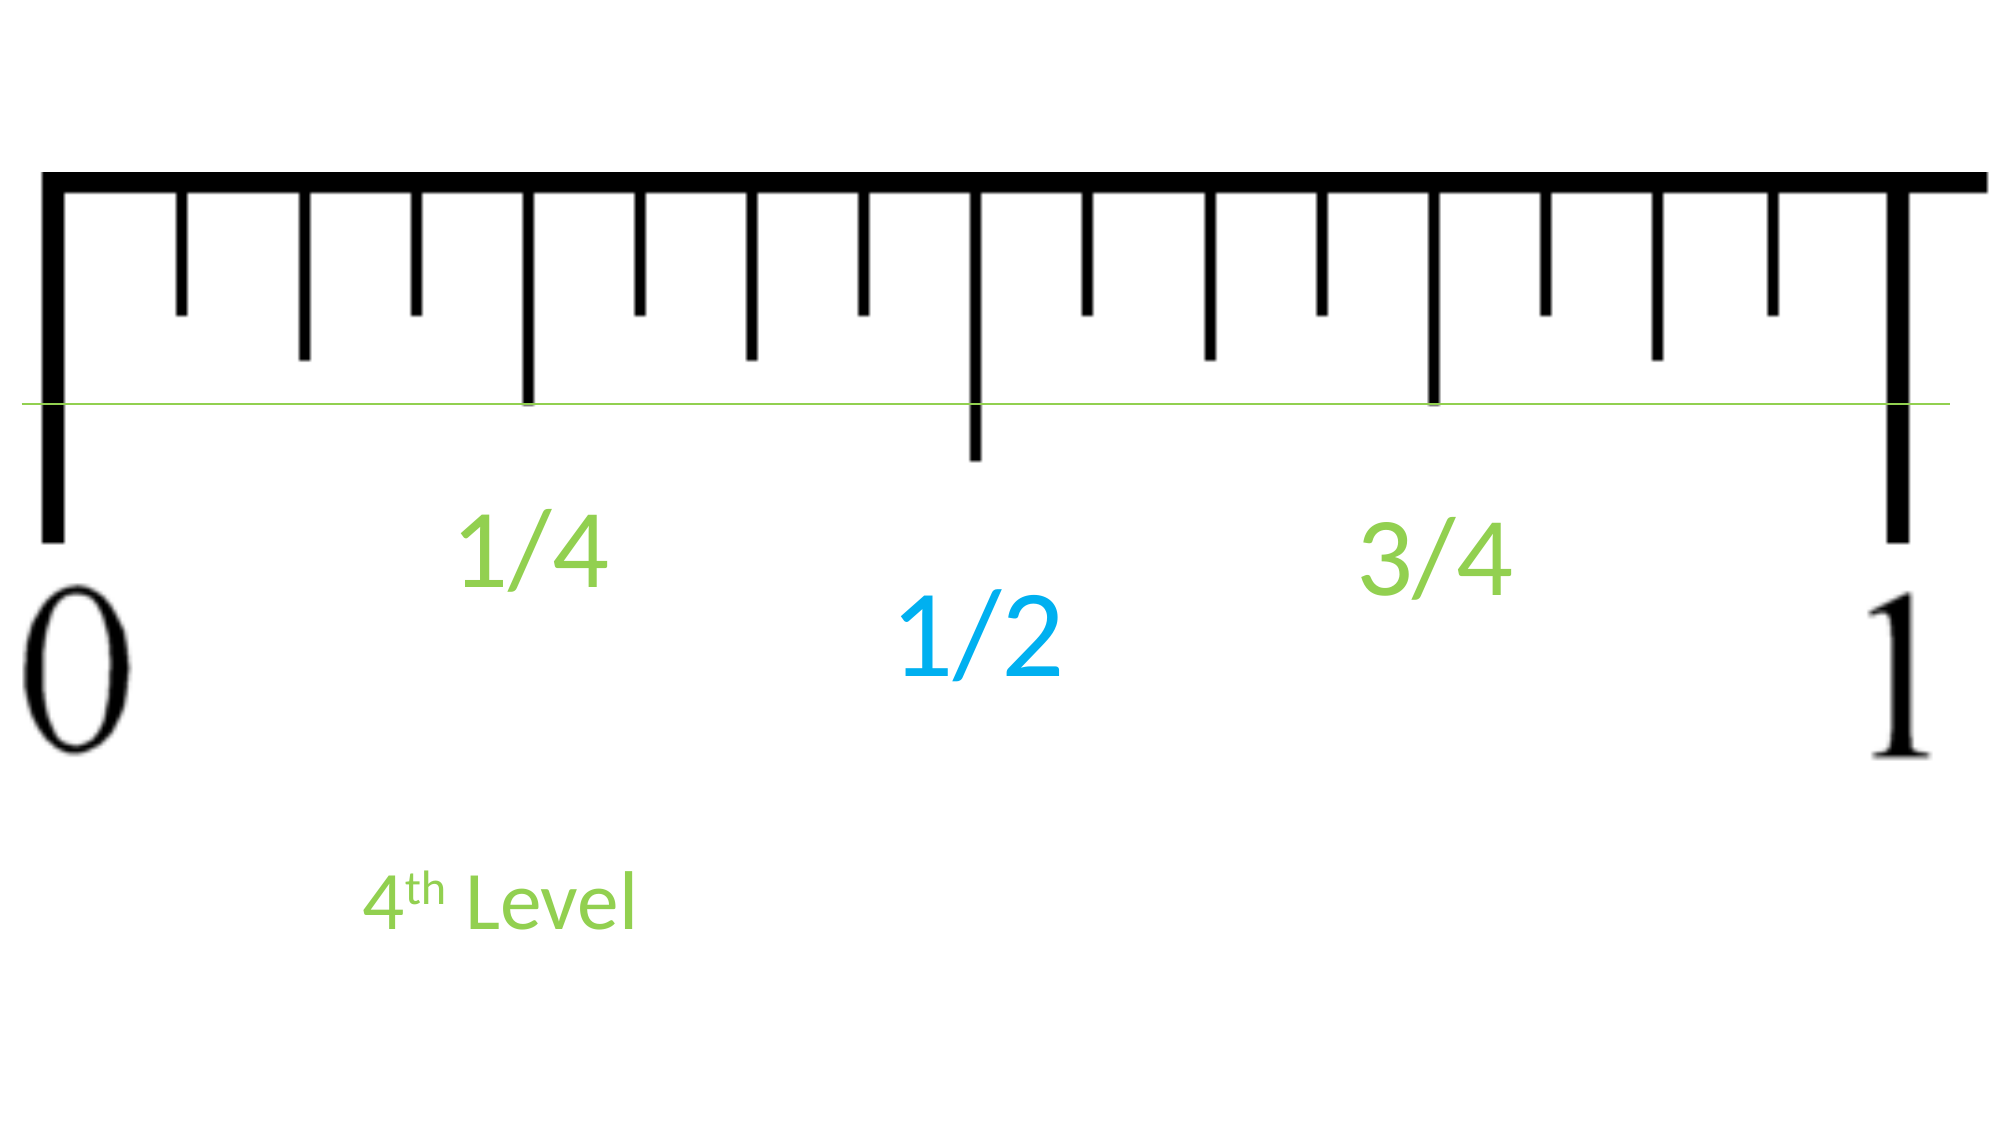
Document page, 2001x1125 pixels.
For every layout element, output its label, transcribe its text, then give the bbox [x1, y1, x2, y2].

text_box 4th Level [262, 838, 757, 955]
picture [21, 171, 2000, 788]
